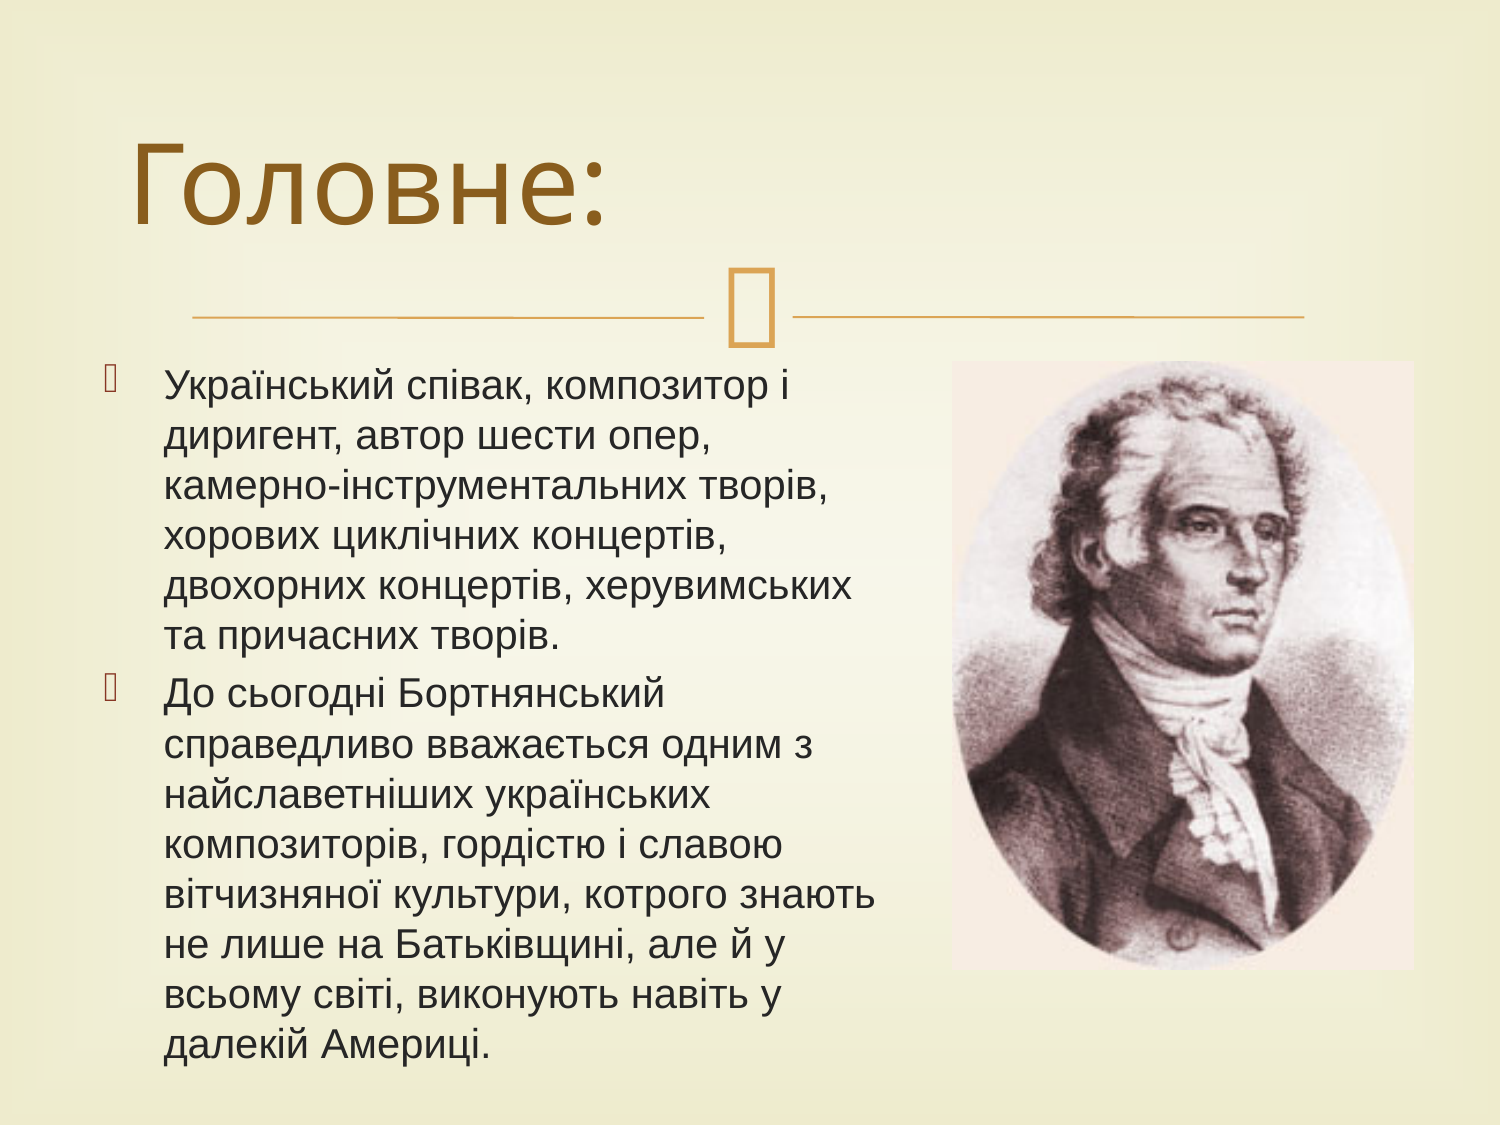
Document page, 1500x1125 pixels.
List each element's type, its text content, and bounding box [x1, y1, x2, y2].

title Головне: [112, 93, 1386, 267]
list Український співак, композитор і диригент, автор шести опер, камерно-інструментальних творів, хорових циклічних концертів, двохорних концертів, херувимських та причасних творів. До сьогодні Бортнянський справедливо вважається одним з найславетніших українських композиторів, гордістю і славою вітчизняної культури, котрого знають не лише на Батьківщині, але й у всьому світі, виконують навіть у далекій Америці. [88, 349, 892, 1083]
picture [952, 361, 1415, 971]
